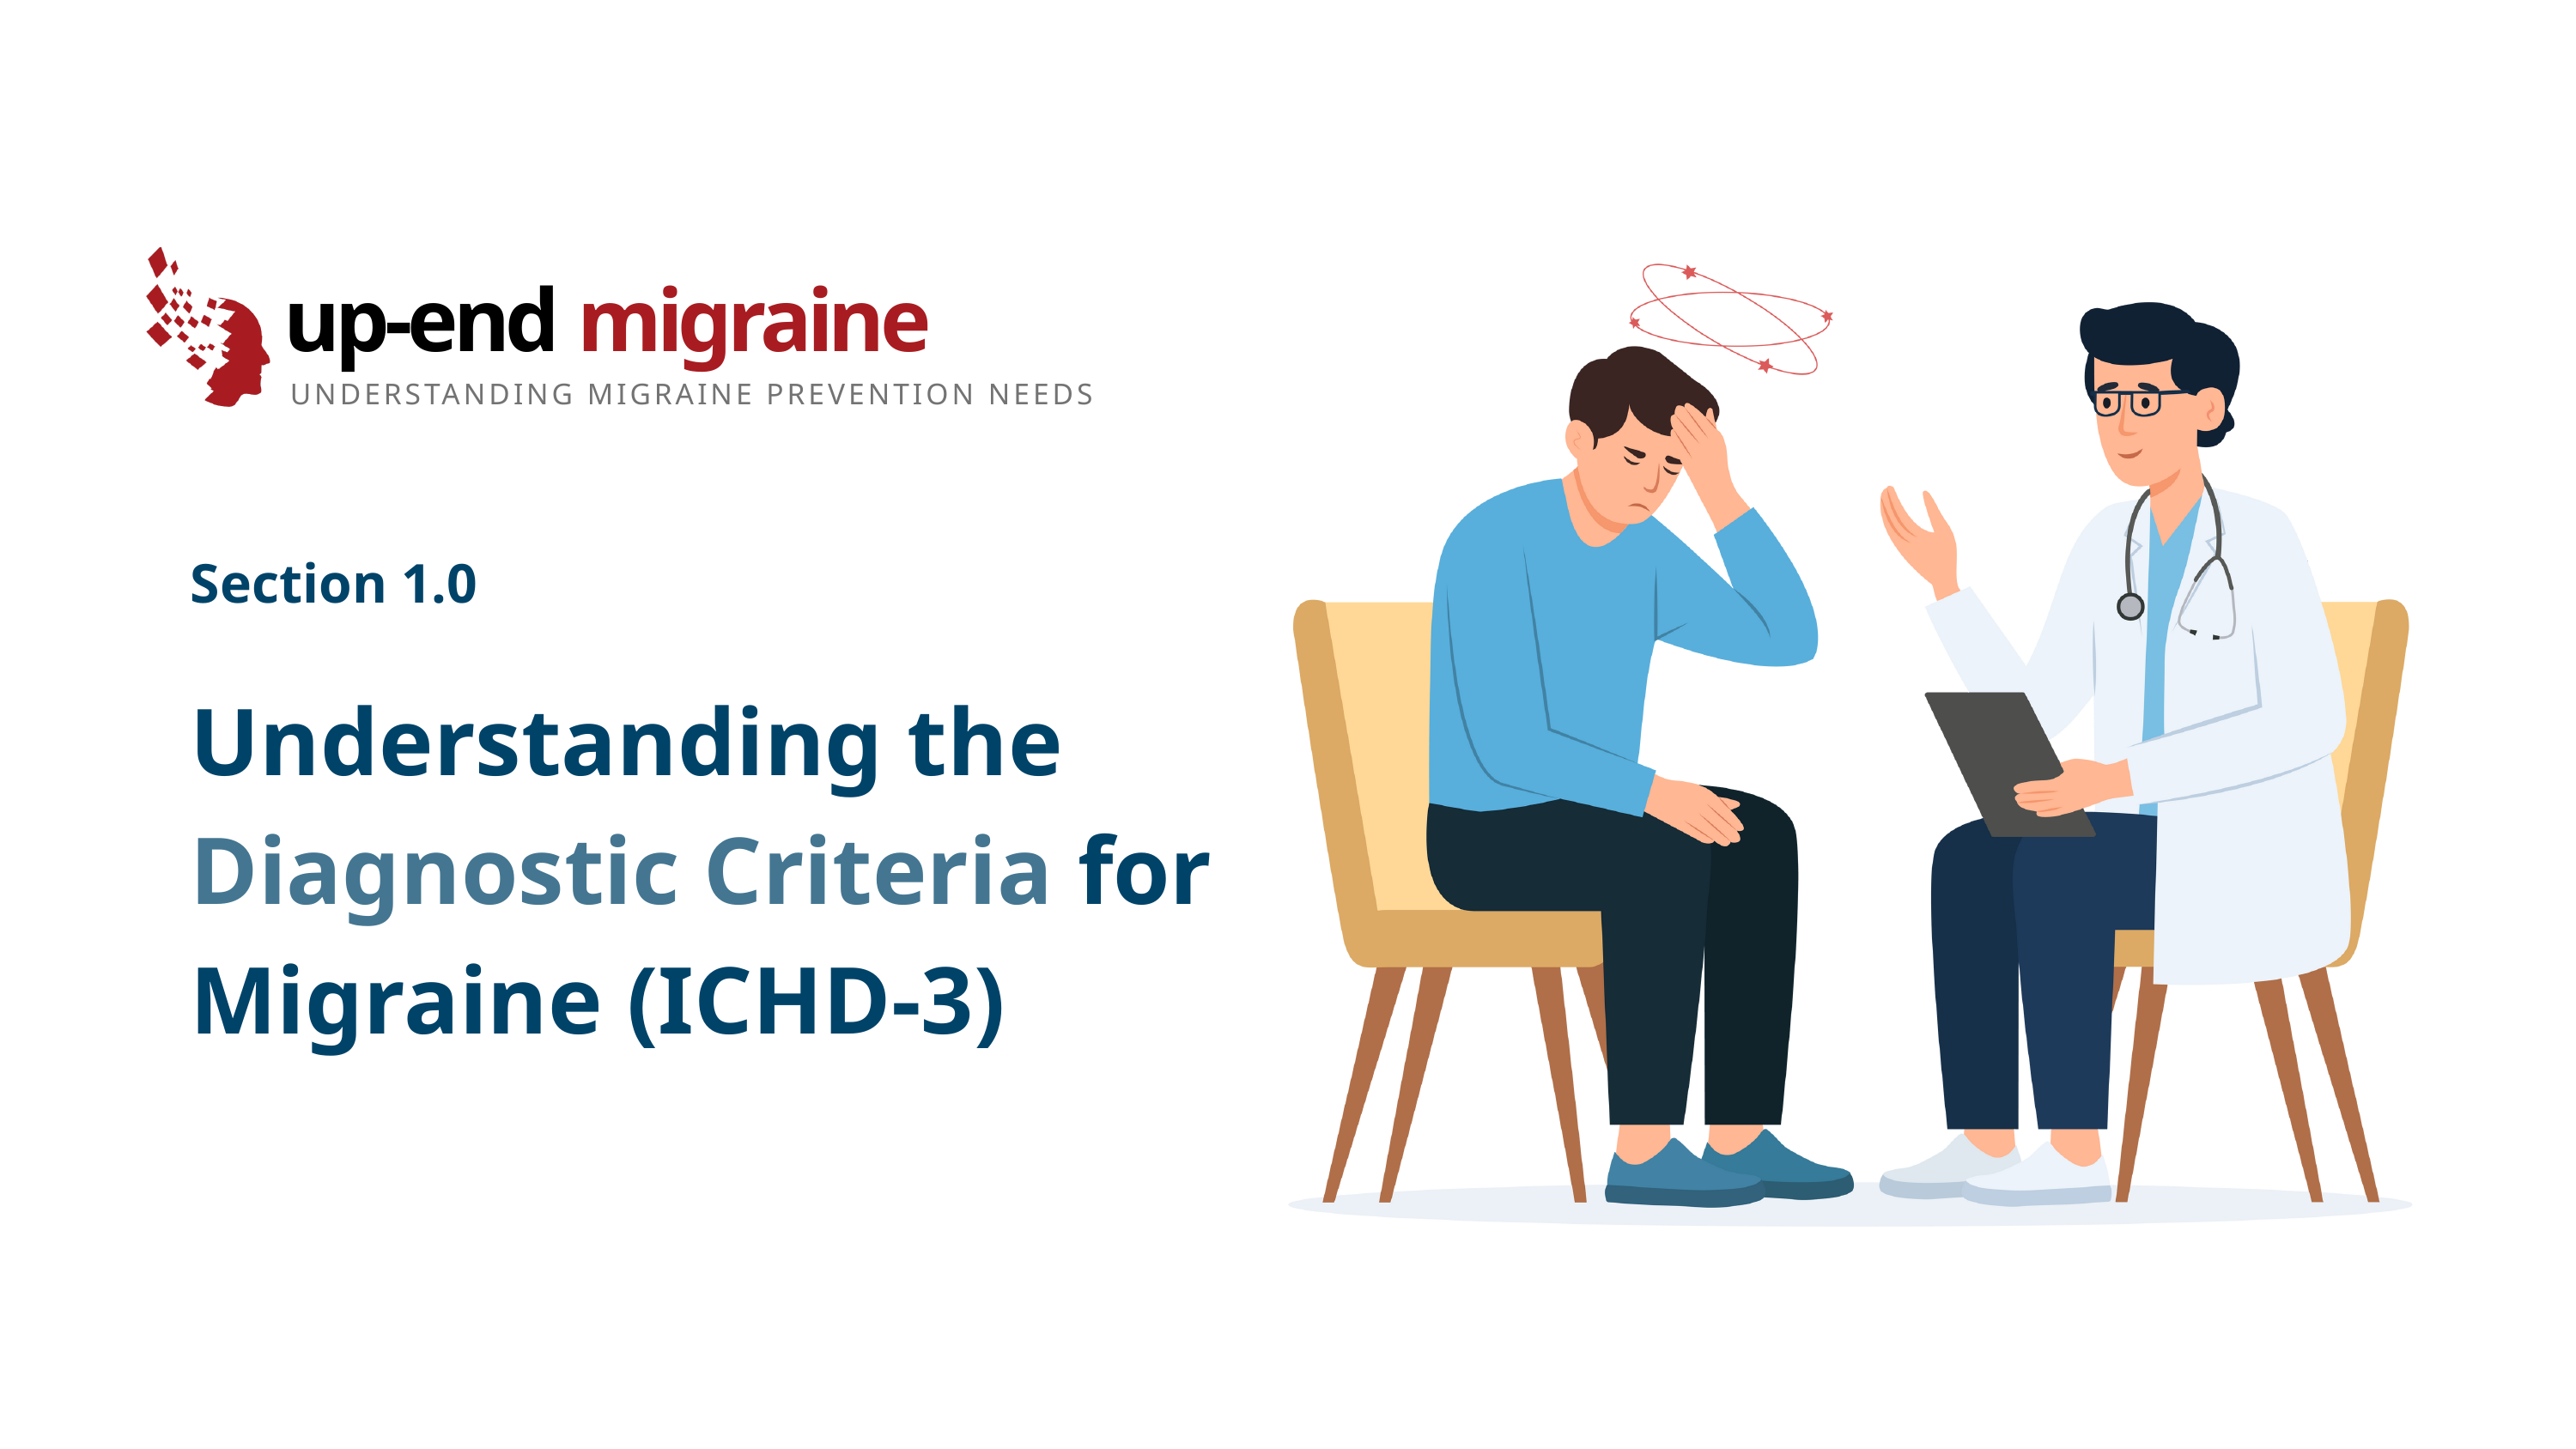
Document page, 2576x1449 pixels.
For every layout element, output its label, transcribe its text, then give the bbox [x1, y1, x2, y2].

text_box Understanding the Diagnostic Criteria for Migraine (ICHD-3) [190, 664, 1281, 1052]
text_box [144, 246, 1268, 411]
text_box [1288, 264, 2413, 1227]
text_box Section 1.0 [190, 538, 1288, 614]
